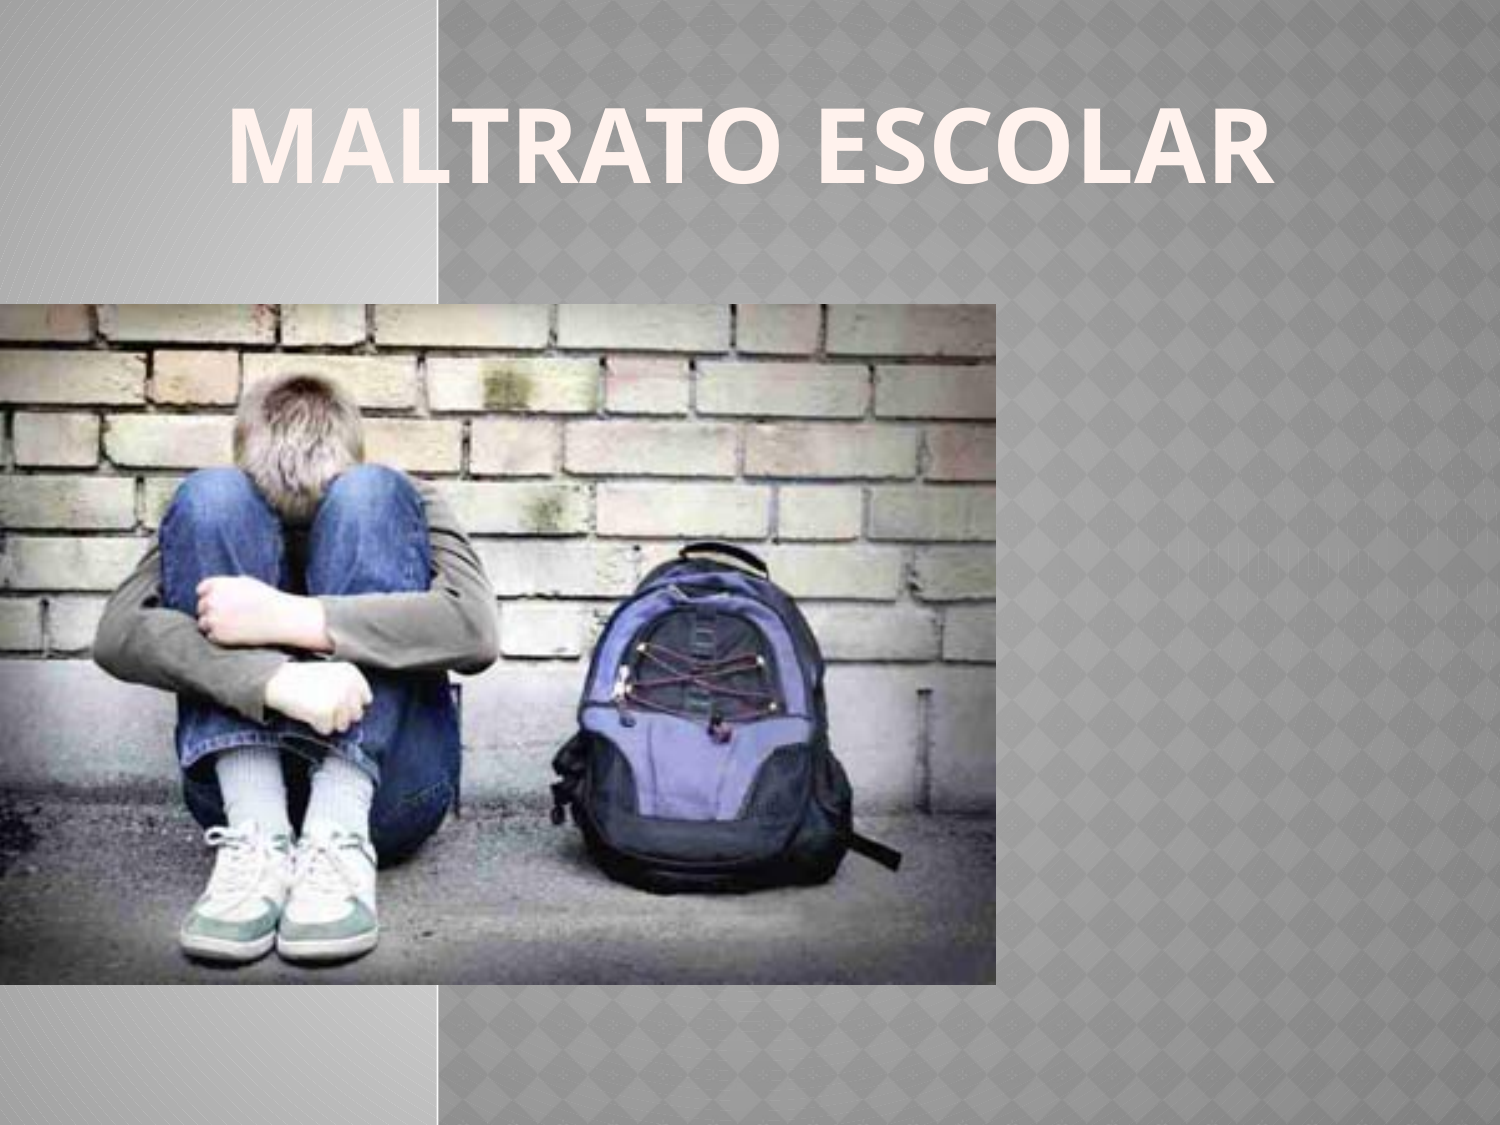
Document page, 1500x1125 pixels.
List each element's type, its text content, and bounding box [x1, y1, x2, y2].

text_box MALTRATO ESCOLAR [0, 81, 1500, 205]
picture [0, 304, 997, 985]
